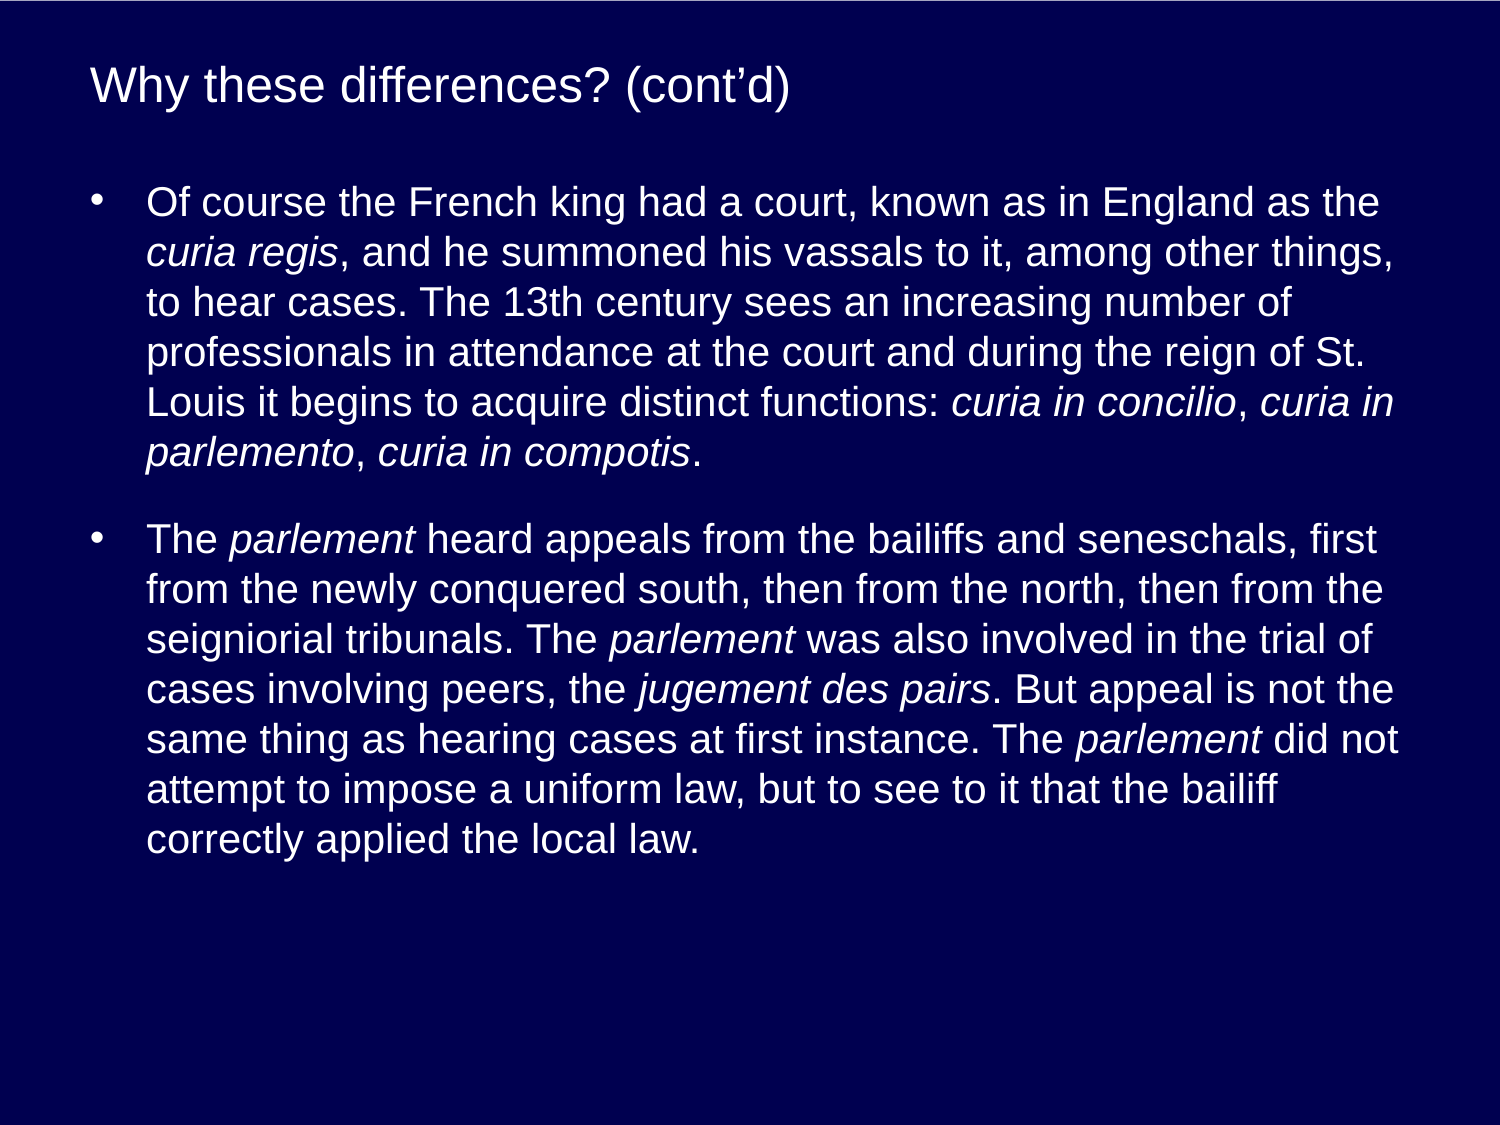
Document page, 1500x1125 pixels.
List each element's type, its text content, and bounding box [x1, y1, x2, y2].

list Of course the French king had a court, known as in England as the curia regis, and he summoned his vassals to it, among other things, to hear cases. The 13th century sees an increasing number of professionals in attendance at the court and during the reign of St. Louis it begins to acquire distinct functions: curia in concilio, curia in parlemento, curia in compotis. The parlement heard appeals from the bailiffs and seneschals, first from the newly conquered south, then from the north, then from the seigniorial tribunals. The parlement was also involved in the trial of cases involving peers, the jugement des pairs. But appeal is not the same thing as hearing cases at first instance. The parlement did not attempt to impose a uniform law, but to see to it that the bailiff correctly applied the local law. [75, 167, 1425, 1078]
title Why these differences? (cont’d) [75, 45, 1425, 137]
